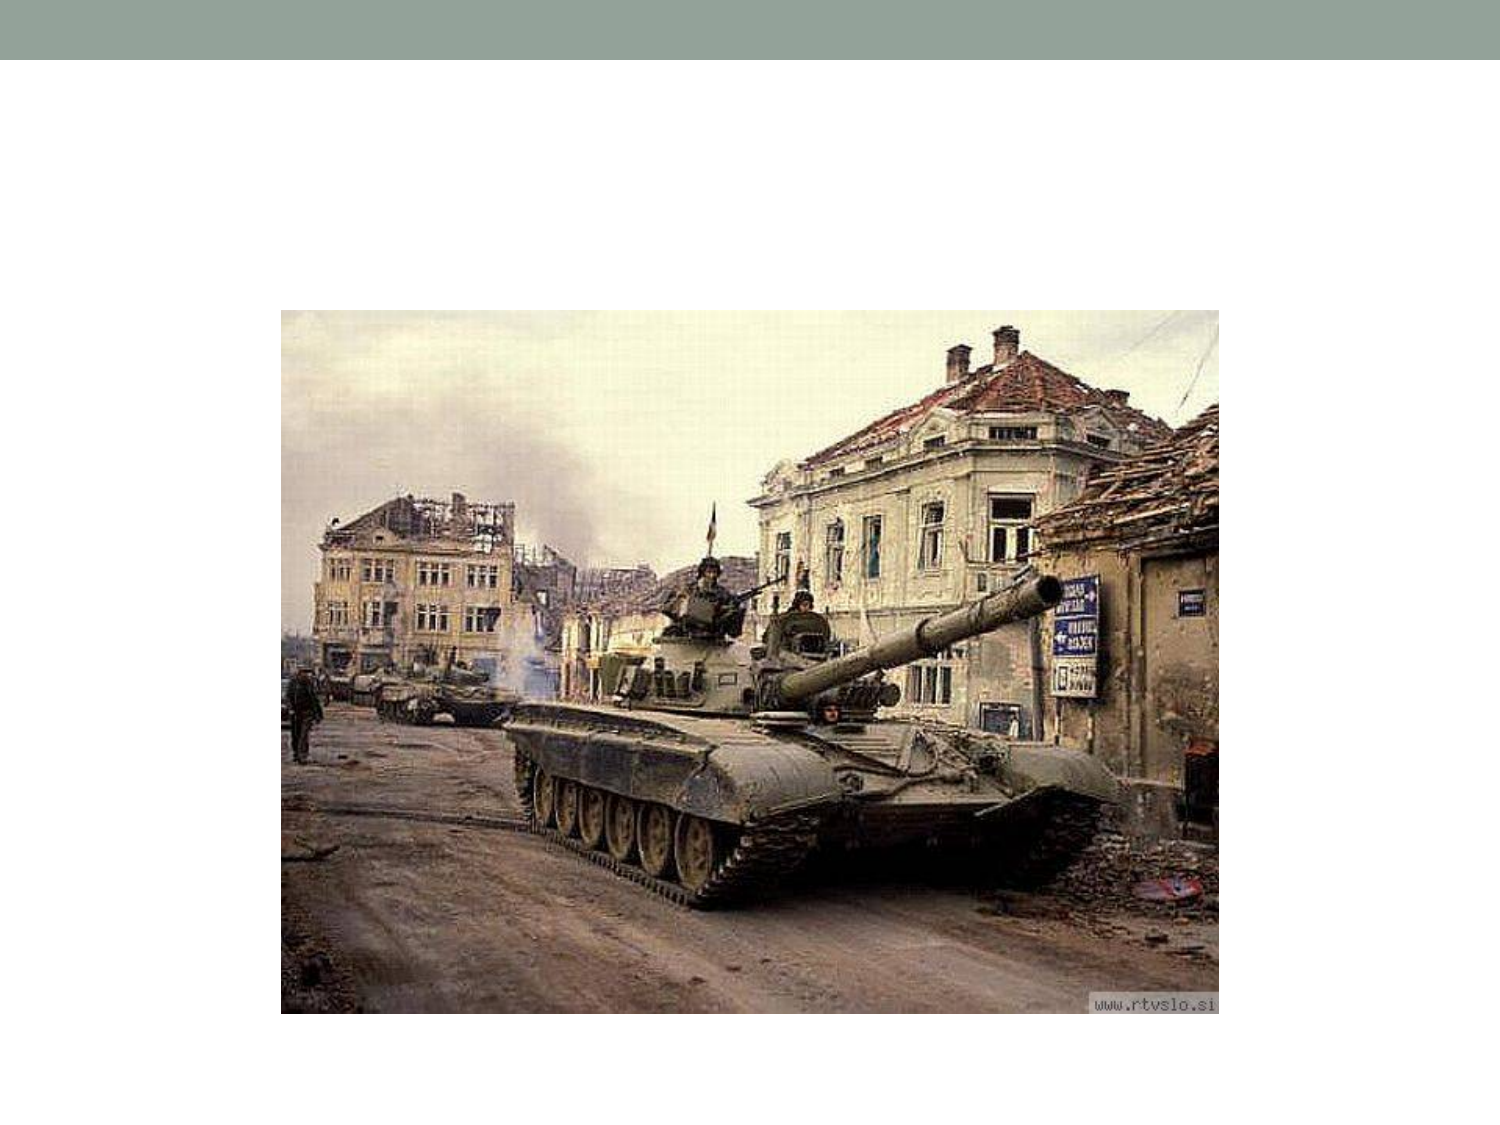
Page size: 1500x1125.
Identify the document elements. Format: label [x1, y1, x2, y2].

list [281, 310, 1219, 1015]
